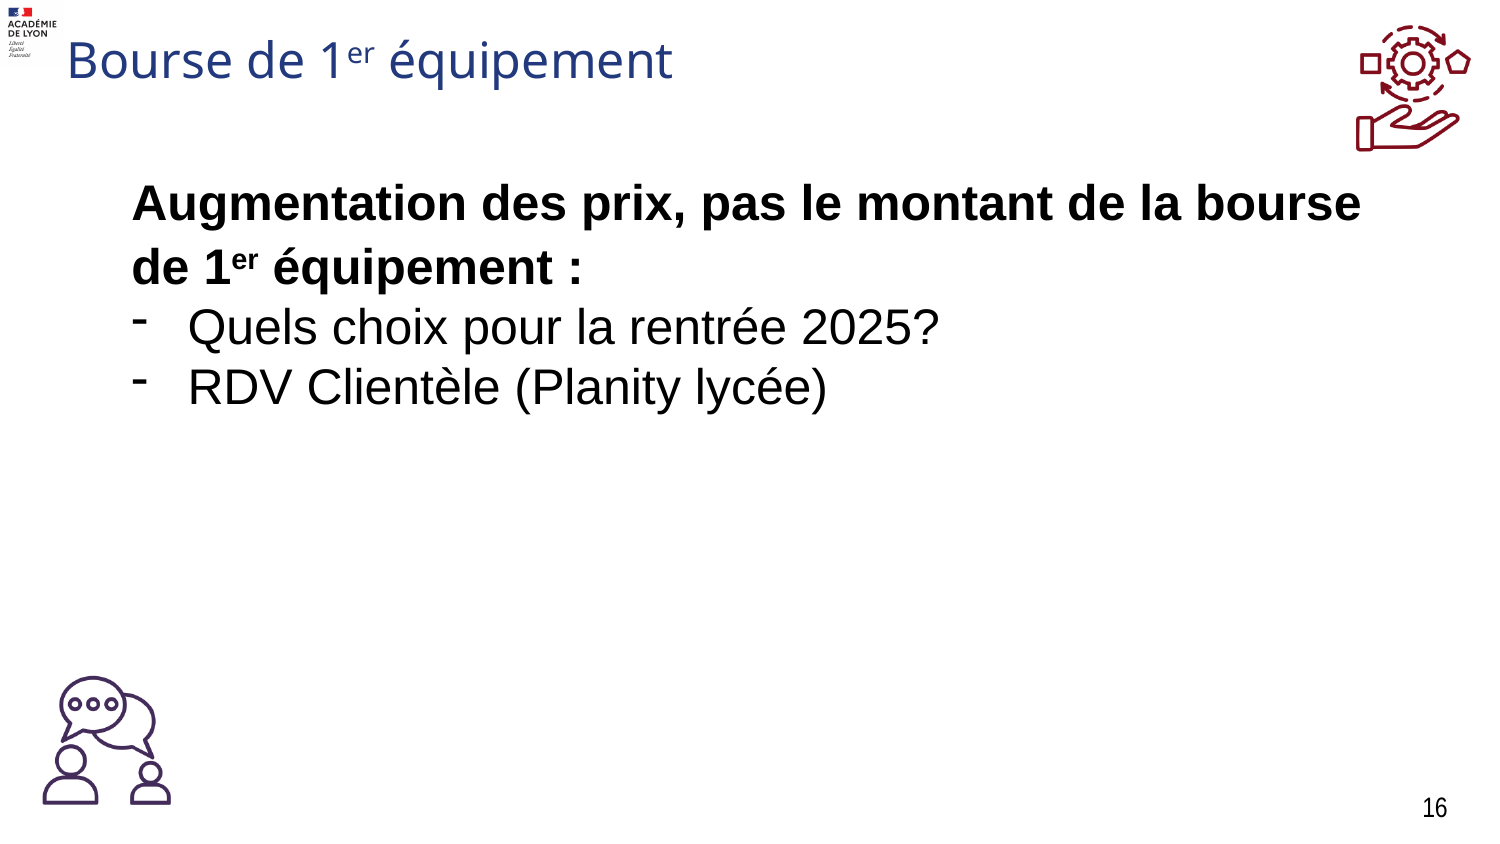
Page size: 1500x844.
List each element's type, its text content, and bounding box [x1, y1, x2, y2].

picture [41, 674, 173, 806]
slide_number 16 [1404, 782, 1466, 827]
text_box Bourse de 1er équipement [51, 21, 1344, 96]
picture [0, 0, 65, 66]
text_box Augmentation des prix, pas le montant de la bourse de 1er équipement : Quels choix pour la rentrée 2025? RDV Clientèle (Planity lycée) [116, 159, 1404, 423]
picture [1346, 20, 1480, 155]
